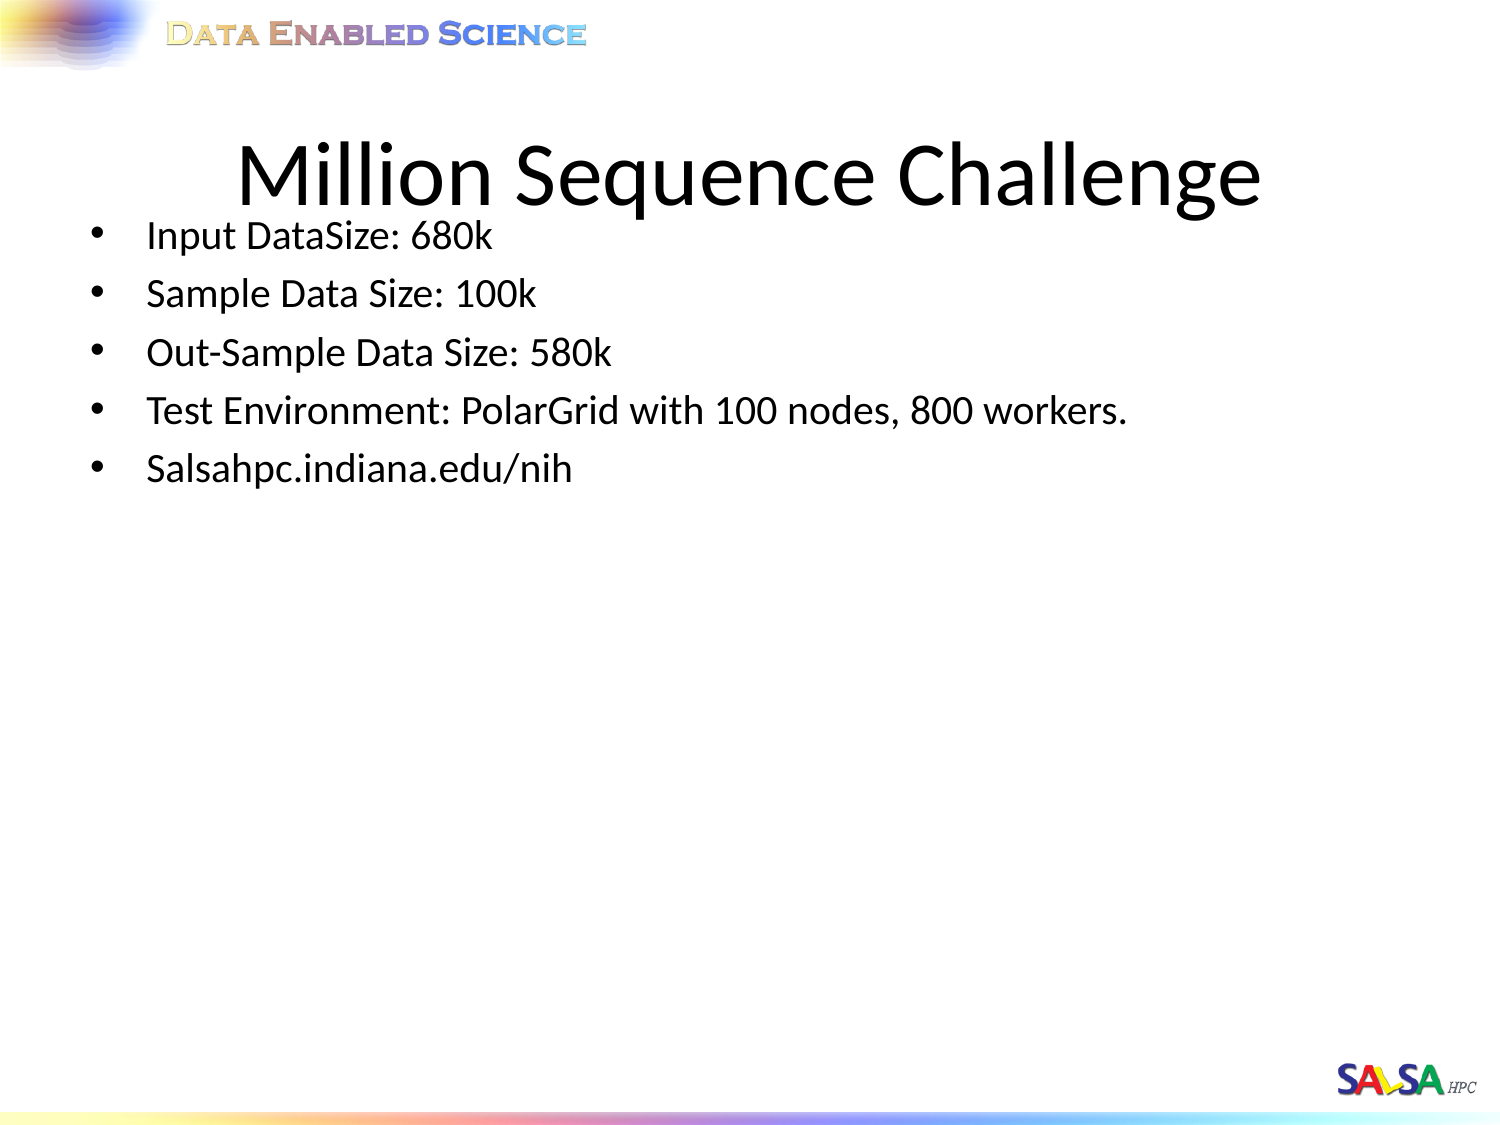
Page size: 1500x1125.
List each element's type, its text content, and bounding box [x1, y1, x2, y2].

picture [1325, 1057, 1479, 1100]
picture [0, 0, 593, 71]
picture [0, 1112, 1500, 1125]
list Input DataSize: 680k Sample Data Size: 100k Out-Sample Data Size: 580k Test Environment: PolarGrid with 100 nodes, 800 workers. Salsahpc.indiana.edu/nih [75, 200, 1425, 943]
title Million Sequence Challenge [75, 75, 1425, 200]
